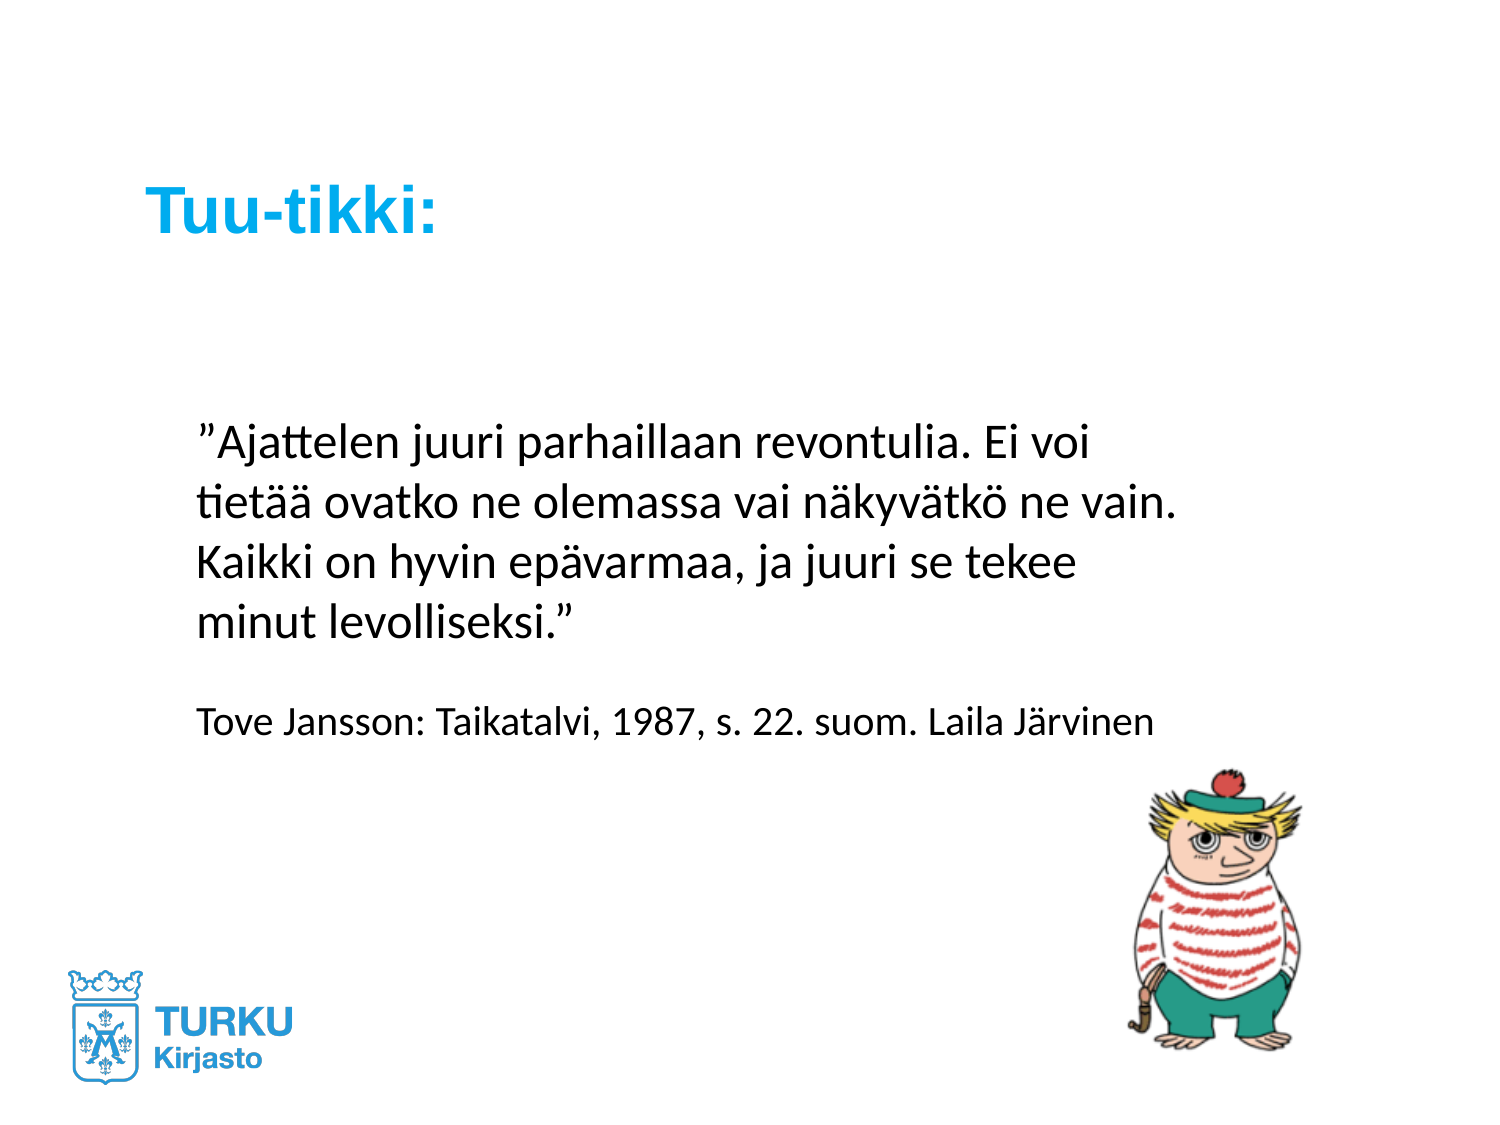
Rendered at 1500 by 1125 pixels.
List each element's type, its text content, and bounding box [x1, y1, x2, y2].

picture [68, 970, 295, 1086]
title Tuu-tikki: [145, 83, 1362, 247]
text_box ”Ajattelen juuri parhaillaan revontulia. Ei voi tietää ovatko ne olemassa vai näkyvätkö ne vain. Kaikki on hyvin epävarmaa, ja juuri se tekee minut levolliseksi.” Tove Jansson: Taikatalvi, 1987, s. 22. suom. Laila Järvinen [181, 400, 1221, 751]
picture [1100, 754, 1340, 1068]
